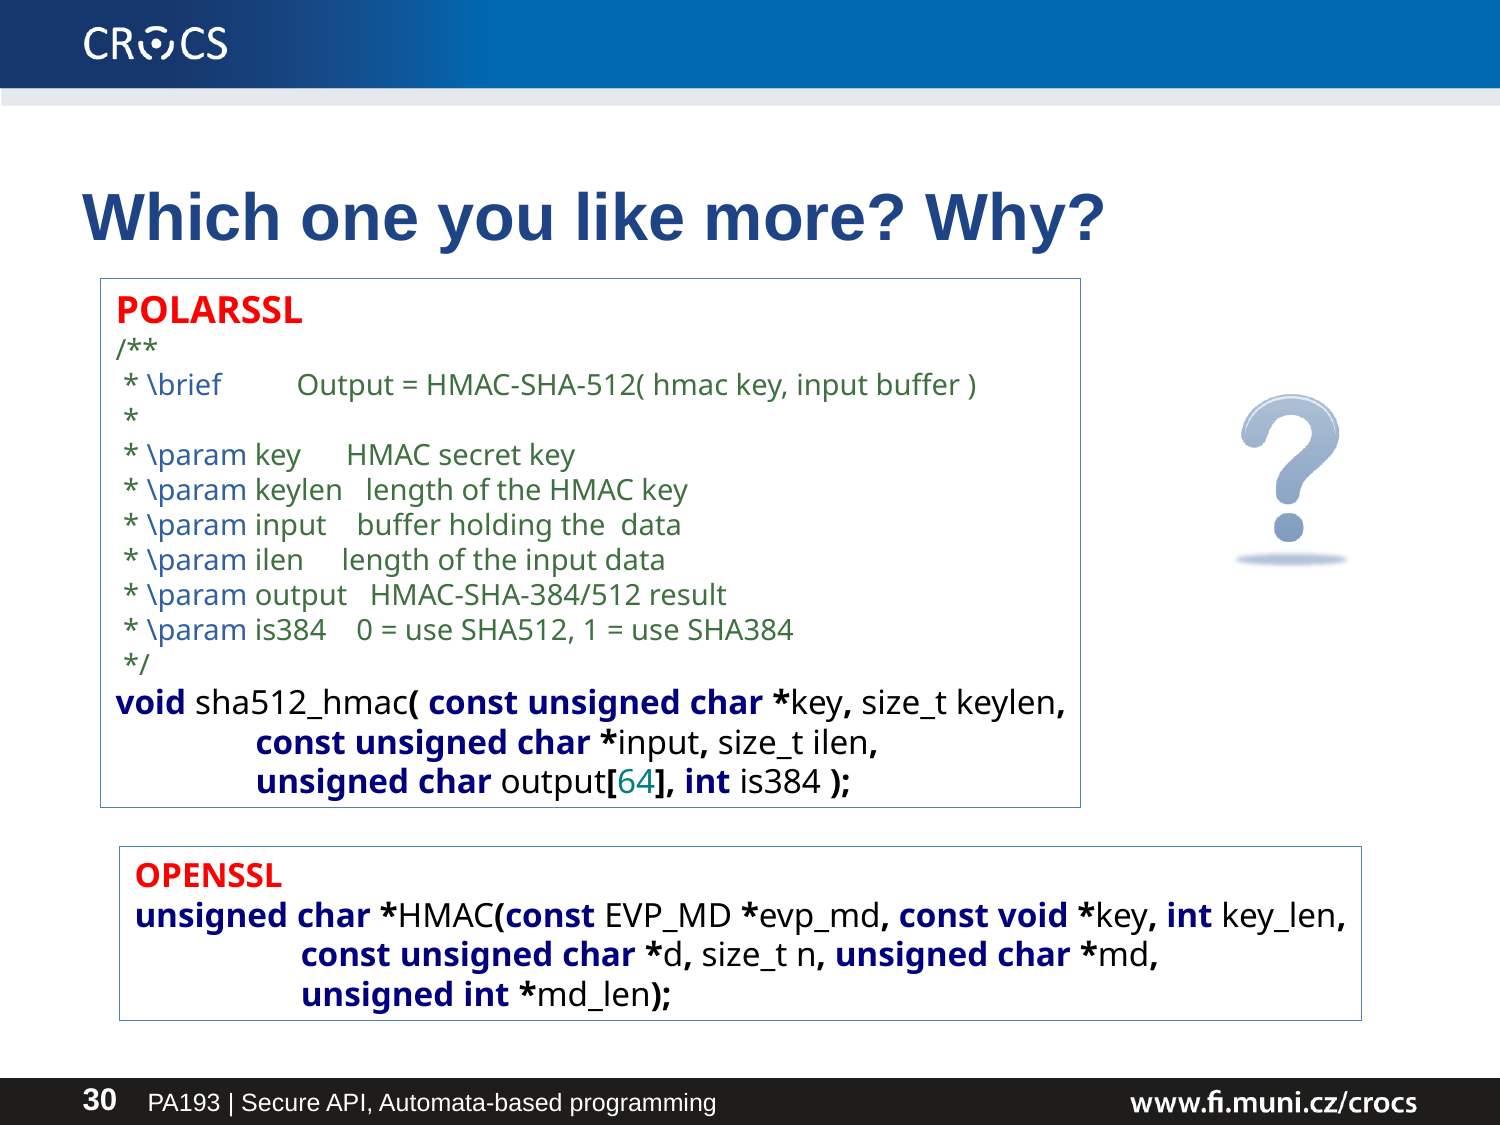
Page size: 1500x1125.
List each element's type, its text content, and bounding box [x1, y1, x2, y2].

footer PA193 | Secure API, Automata-based programming [147, 1078, 987, 1125]
text_box OPENSSL unsigned char *HMAC(const EVP_MD *evp_md, const void *key, int key_len, const unsigned char *d, size_t n, unsigned char *md, unsigned int *md_len); [119, 846, 1362, 1021]
slide_number 30 [82, 1078, 147, 1125]
picture [0, 0, 1500, 1125]
text_box POLARSSL /** * \brief Output = HMAC-SHA-512( hmac key, input buffer ) * * \param key HMAC secret key * \param keylen length of the HMAC key * \param input buffer holding the data * \param ilen length of the input data * \param output HMAC-SHA-384/512 result * \param is384 0 = use SHA512, 1 = use SHA384 */ void sha512_hmac( const unsigned char *key, size_t keylen, const unsigned char *input, size_t ilen, unsigned char output[64], int is384 ); [100, 278, 1081, 808]
title Which one you like more? Why? [82, 148, 1433, 280]
